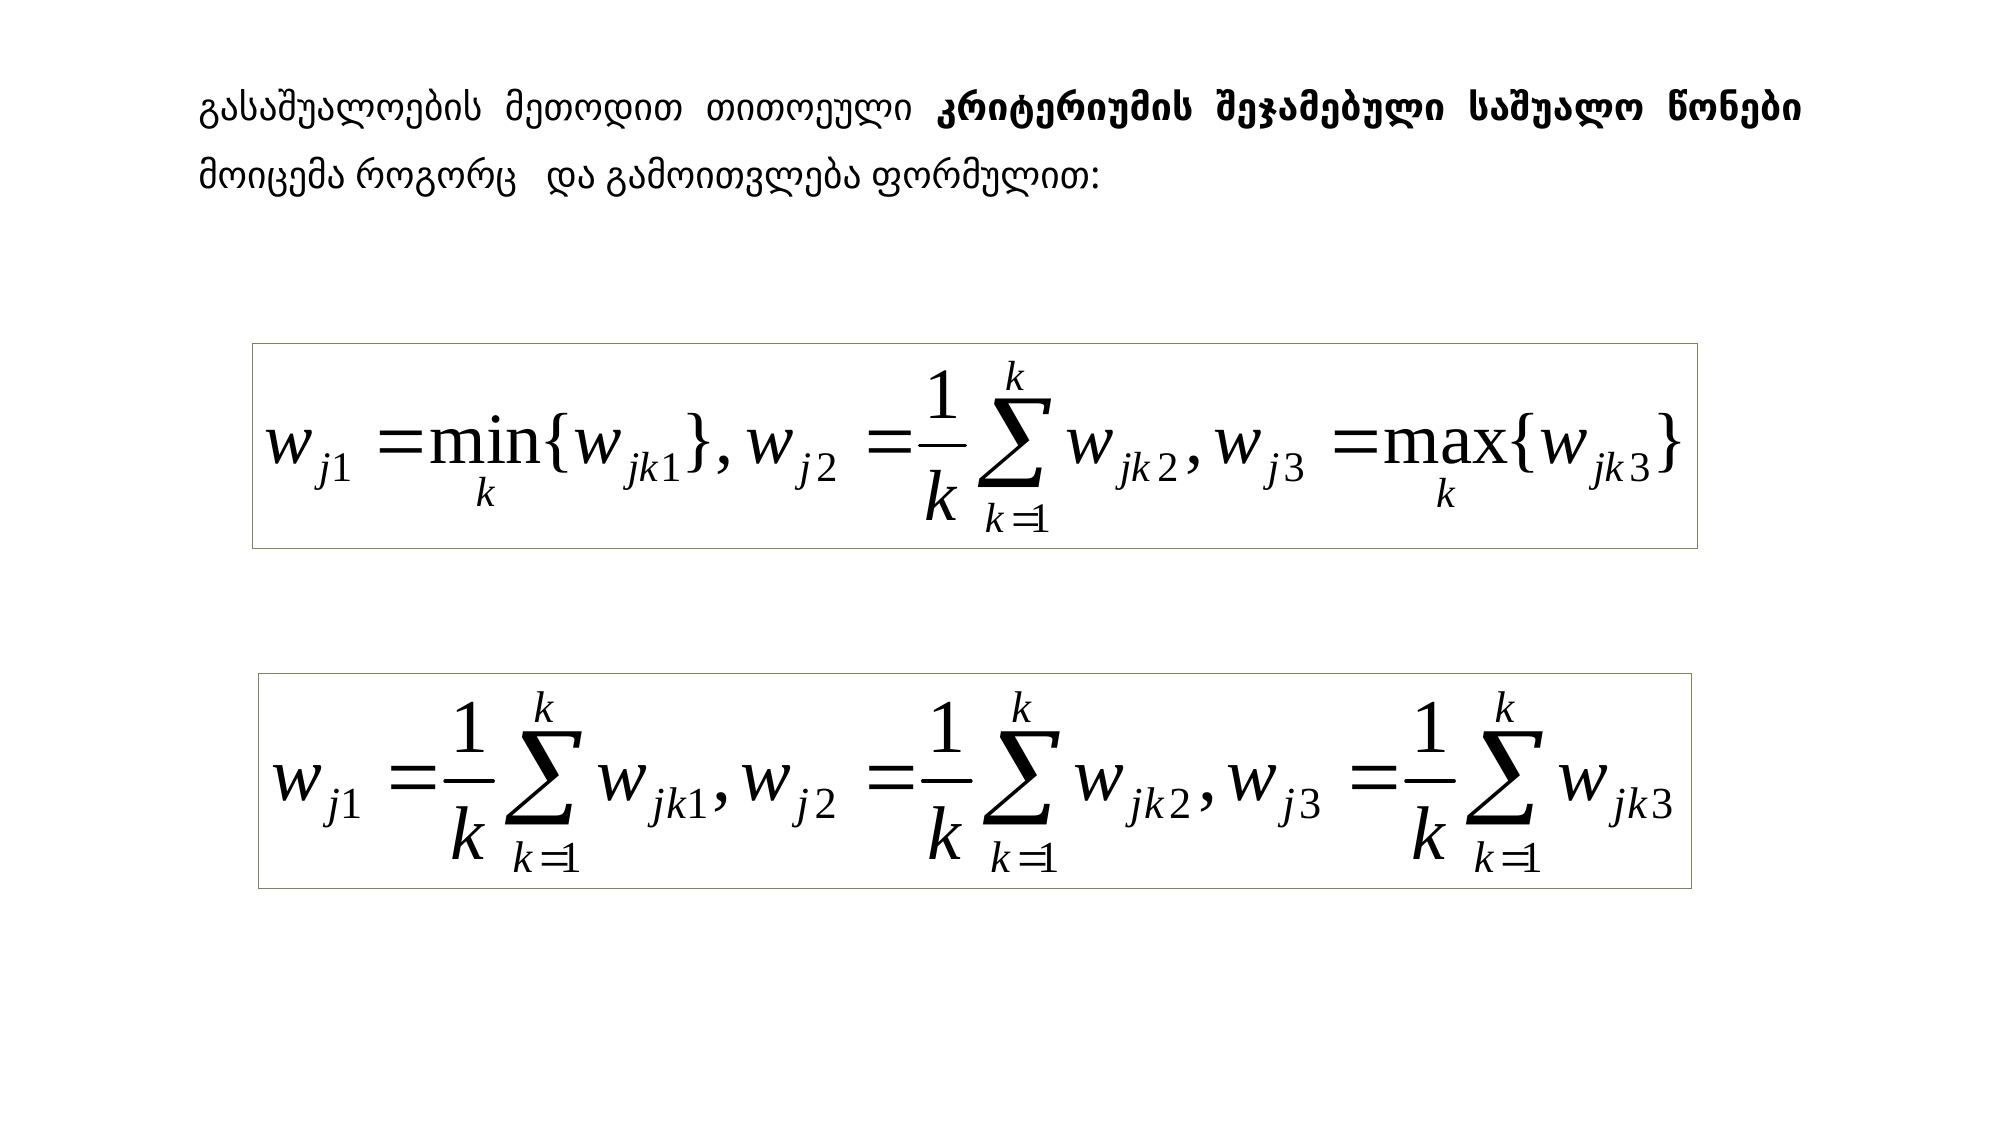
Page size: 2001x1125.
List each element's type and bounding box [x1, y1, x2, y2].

text_box [258, 672, 1692, 889]
text_box [252, 342, 1698, 549]
